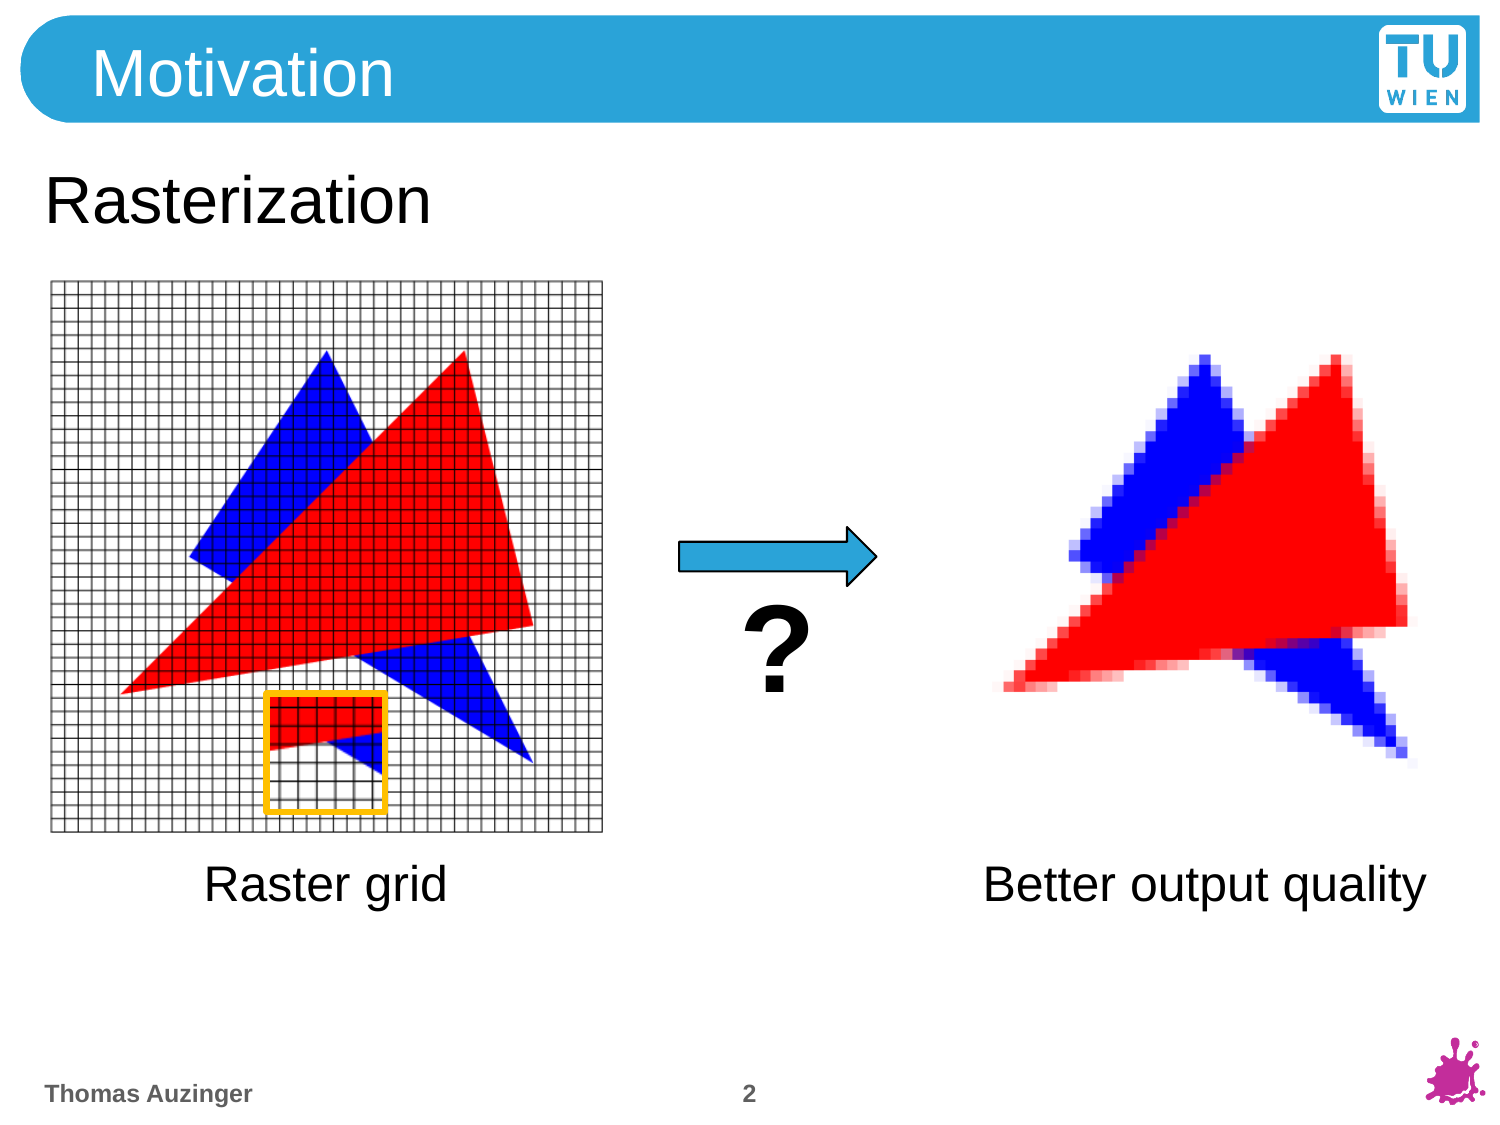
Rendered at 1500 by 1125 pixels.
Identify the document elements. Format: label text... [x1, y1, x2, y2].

text_box Better output quality [927, 844, 1483, 920]
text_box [48, 278, 604, 921]
picture [927, 278, 1483, 835]
footer Thomas Auzinger [29, 1067, 632, 1118]
list Rasterization [29, 148, 1483, 1048]
title Motivation [76, 6, 1351, 132]
slide_number 2 [660, 1067, 839, 1118]
text_box [679, 527, 877, 587]
text_box ? [724, 560, 831, 726]
picture [1379, 25, 1466, 113]
